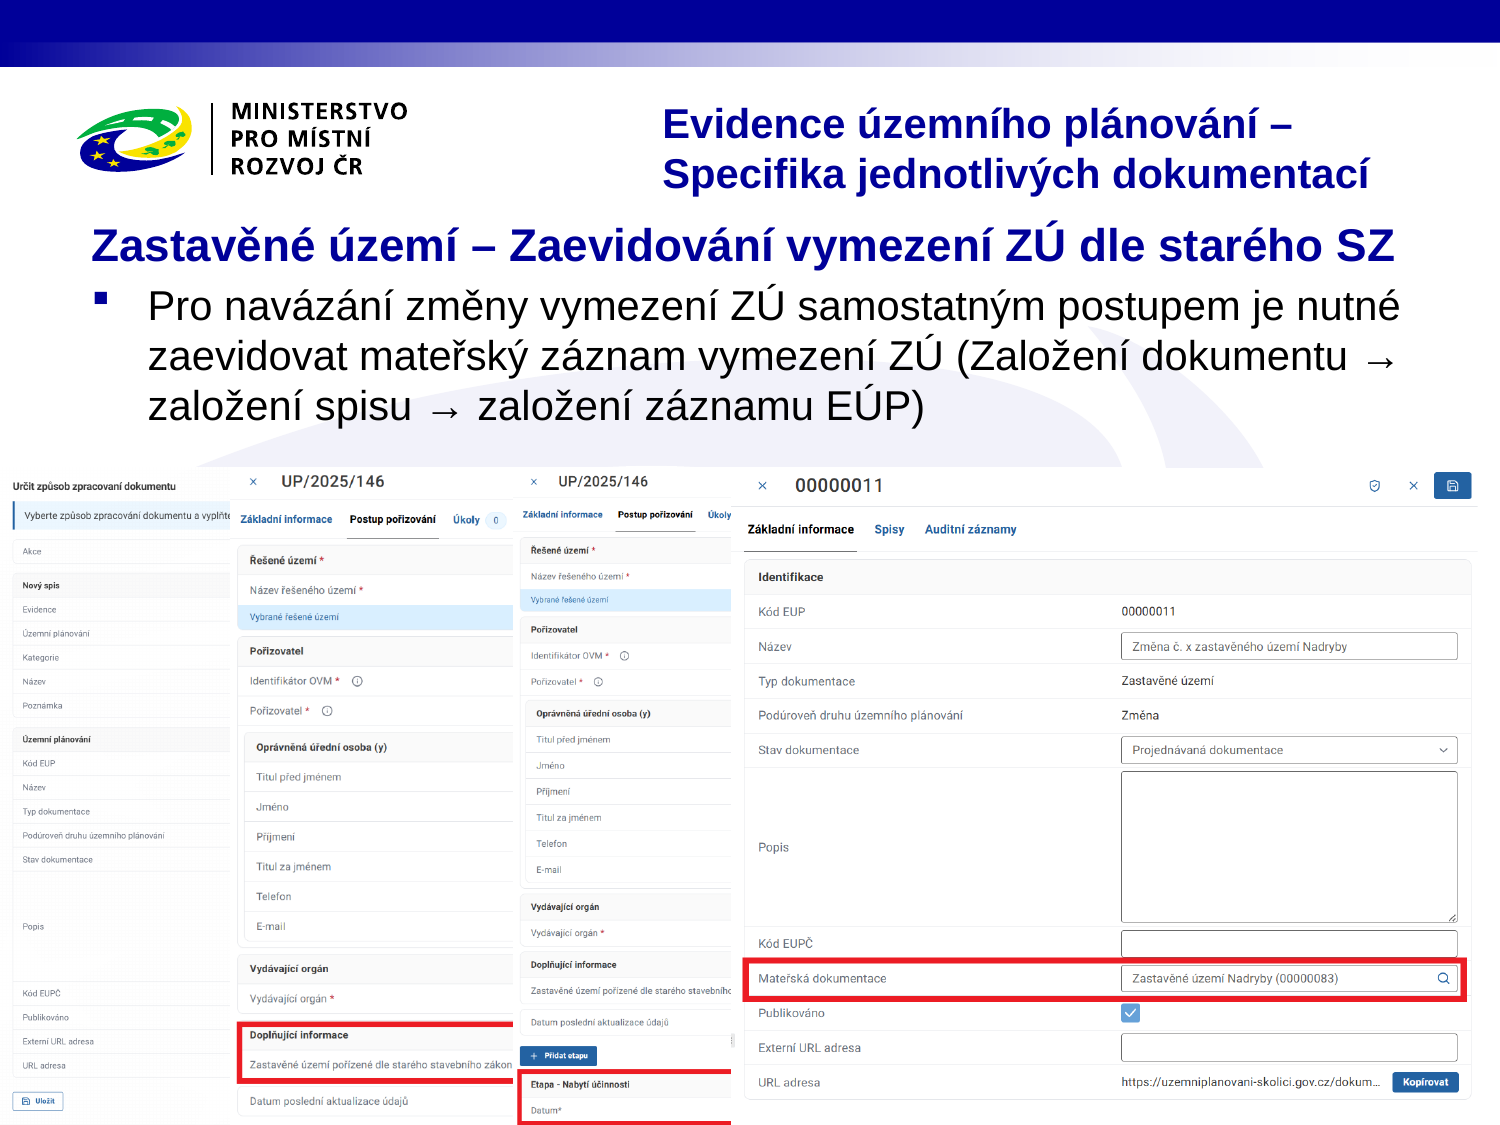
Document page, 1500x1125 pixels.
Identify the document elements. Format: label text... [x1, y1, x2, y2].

list Zastavěné území – Zaevidování vymezení ZÚ dle starého SZ Pro navázání změny vymezení ZÚ samostatným postupem je nutné zaevidovat mateřský záznam vymezení ZÚ (Založení dokumentu → založení spisu → založení záznamu EÚP) [76, 208, 1427, 466]
text_box Evidence územního plánování – Specifika jednotlivých dokumentací [647, 89, 1404, 205]
picture [0, 467, 1478, 1125]
